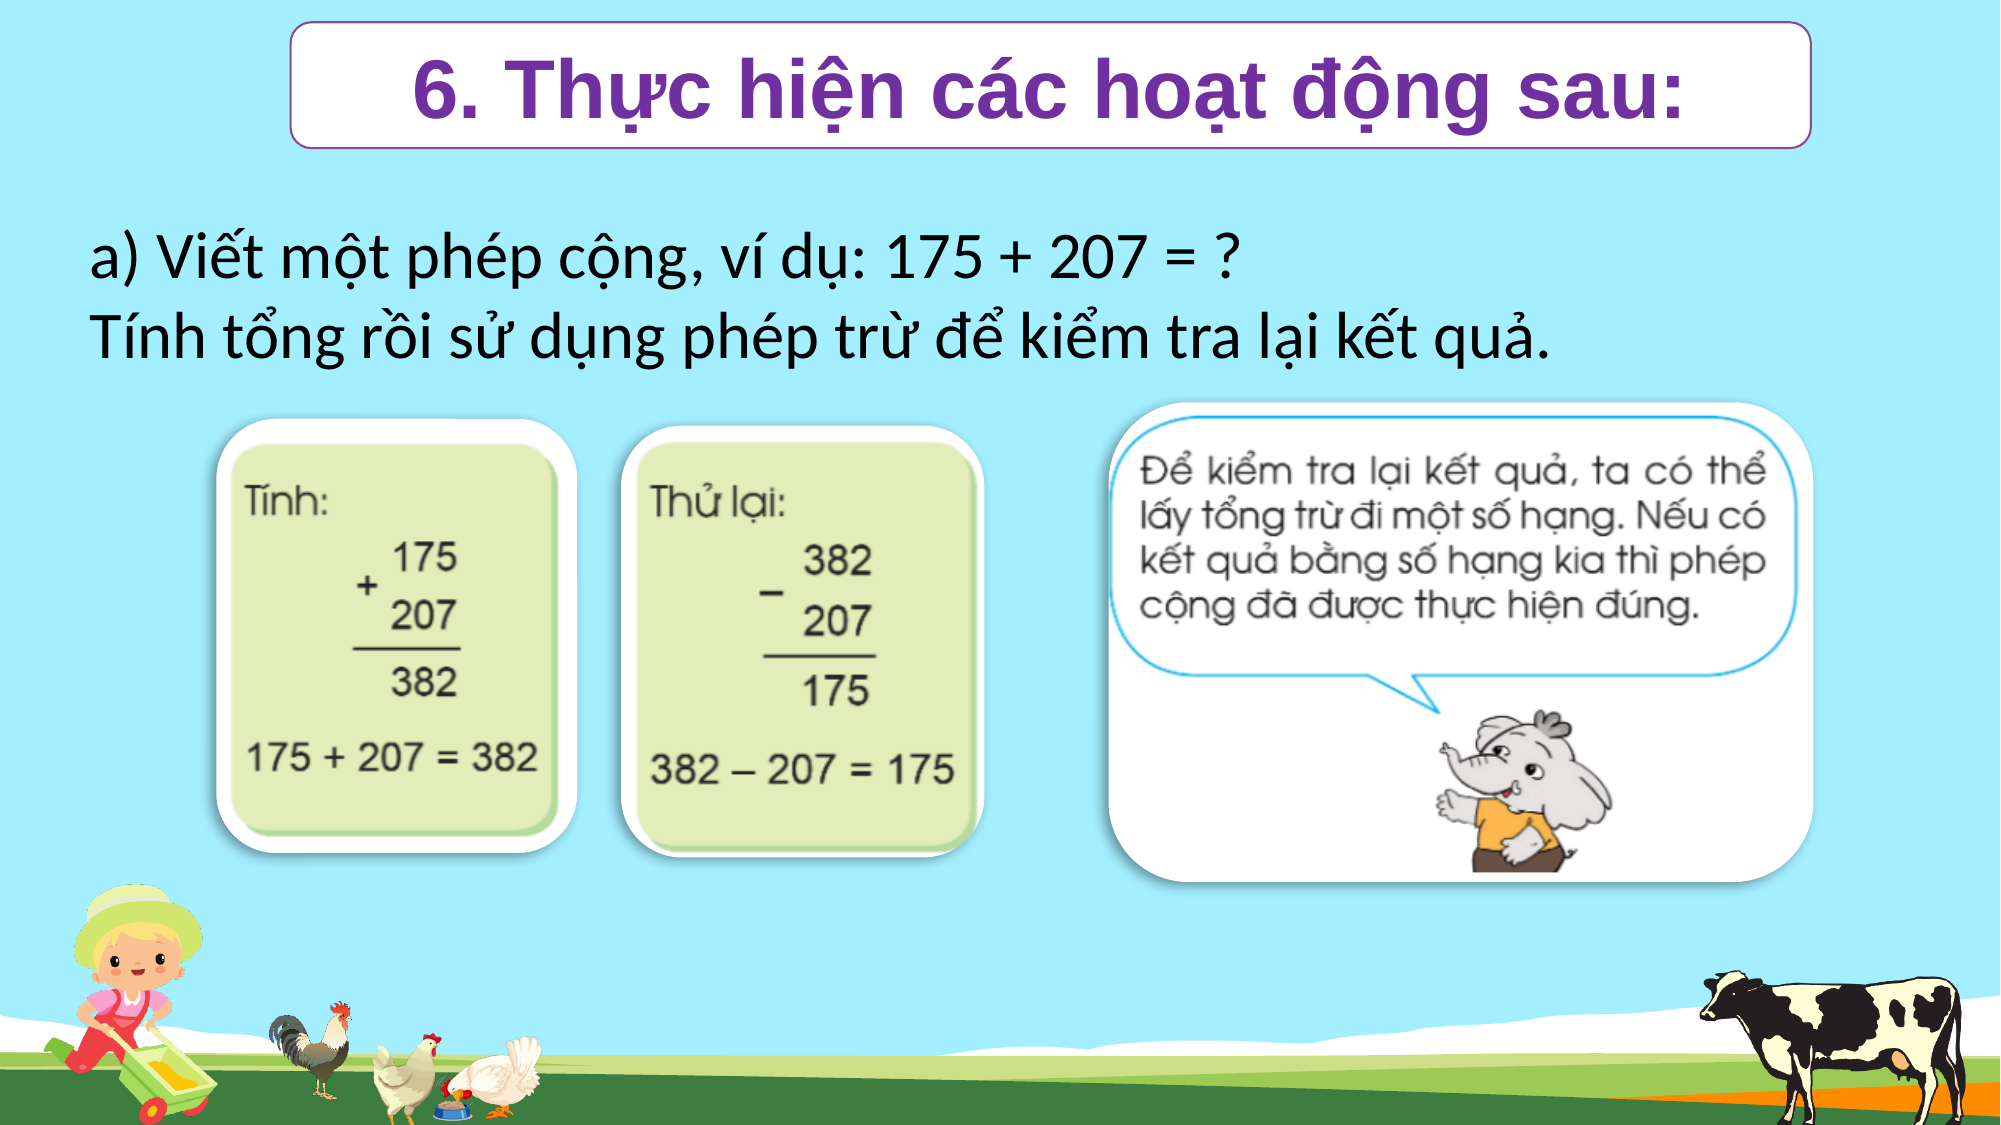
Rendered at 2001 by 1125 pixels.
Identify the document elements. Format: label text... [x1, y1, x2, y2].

picture [371, 1032, 543, 1125]
picture [620, 425, 985, 858]
text_box a) Viết một phép cộng, ví dụ: 175 + 207 = ? Tính tổng rồi sử dụng phép trừ để kiểm tra lại kết quả. [74, 204, 1835, 380]
picture [216, 418, 578, 854]
picture [1108, 402, 1814, 883]
picture [43, 880, 218, 1125]
picture [269, 1001, 353, 1102]
text_box 6. Thực hiện các hoạt động sau: [290, 22, 1811, 149]
picture [1695, 970, 1968, 1125]
